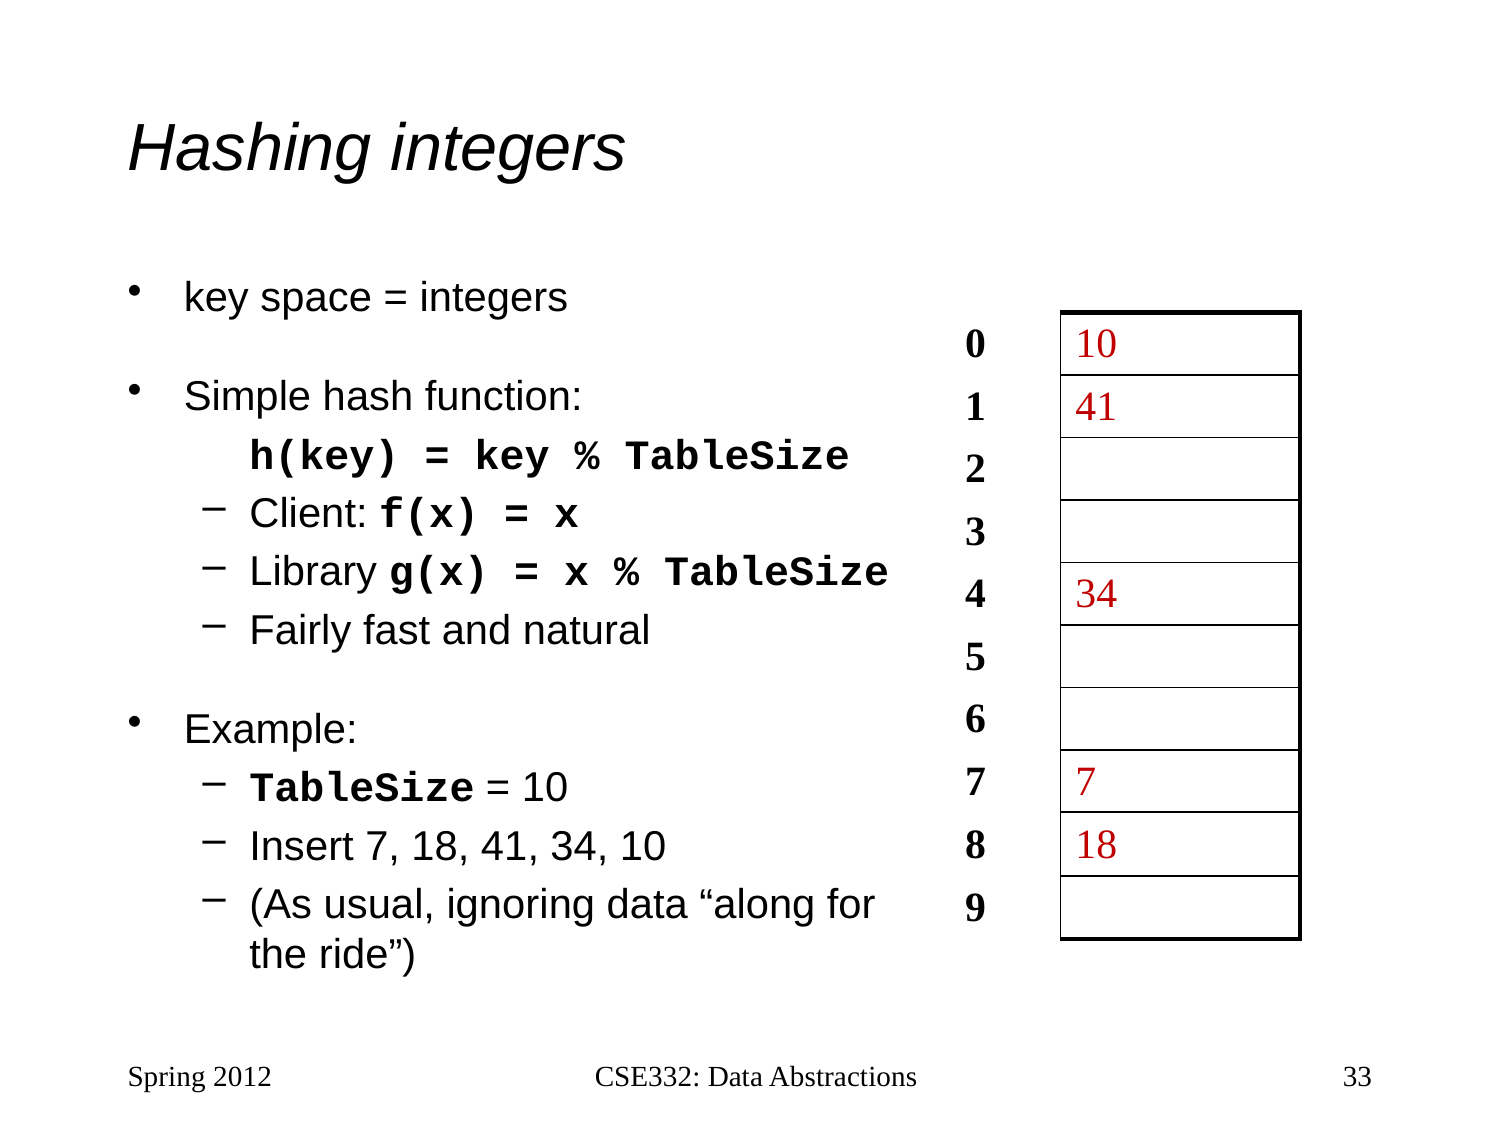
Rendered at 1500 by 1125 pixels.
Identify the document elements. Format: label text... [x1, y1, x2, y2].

table_cell [1061, 501, 1298, 562]
table_cell 9 [950, 876, 1060, 939]
table_cell 6 [950, 687, 1060, 750]
table_cell 2 [950, 437, 1060, 500]
table_cell 3 [950, 500, 1060, 562]
table_cell [1061, 877, 1298, 937]
text_box key space = integers Simple hash function: h(key) = key % TableSize Client: f(x) = x Library g(x) = x % TableSize Fairly fast and natural Example: TableSize = 10 Insert 7, 18, 41, 34, 10 (As usual, ignoring data “along for the ride”) [112, 262, 913, 1038]
table_cell 1 [950, 375, 1060, 437]
table_cell [1061, 438, 1298, 499]
table_cell 41 [1061, 376, 1298, 437]
table_cell 7 [1061, 751, 1298, 811]
table_cell 7 [950, 750, 1060, 812]
table_cell 5 [950, 625, 1060, 687]
table_cell 4 [950, 562, 1060, 625]
table_cell 34 [1061, 563, 1298, 624]
title Hashing integers [112, 49, 1388, 238]
slide_number 33 [1074, 1049, 1388, 1125]
table_cell 8 [950, 812, 1060, 876]
table_cell [1061, 626, 1298, 687]
slide_number Spring 2012 [112, 1049, 426, 1125]
footer CSE332: Data Abstractions [474, 1049, 1038, 1125]
table_cell [1061, 688, 1298, 749]
table_header 0 [950, 313, 1060, 375]
table_header 10 [1061, 315, 1298, 374]
table_cell 18 [1061, 813, 1298, 875]
